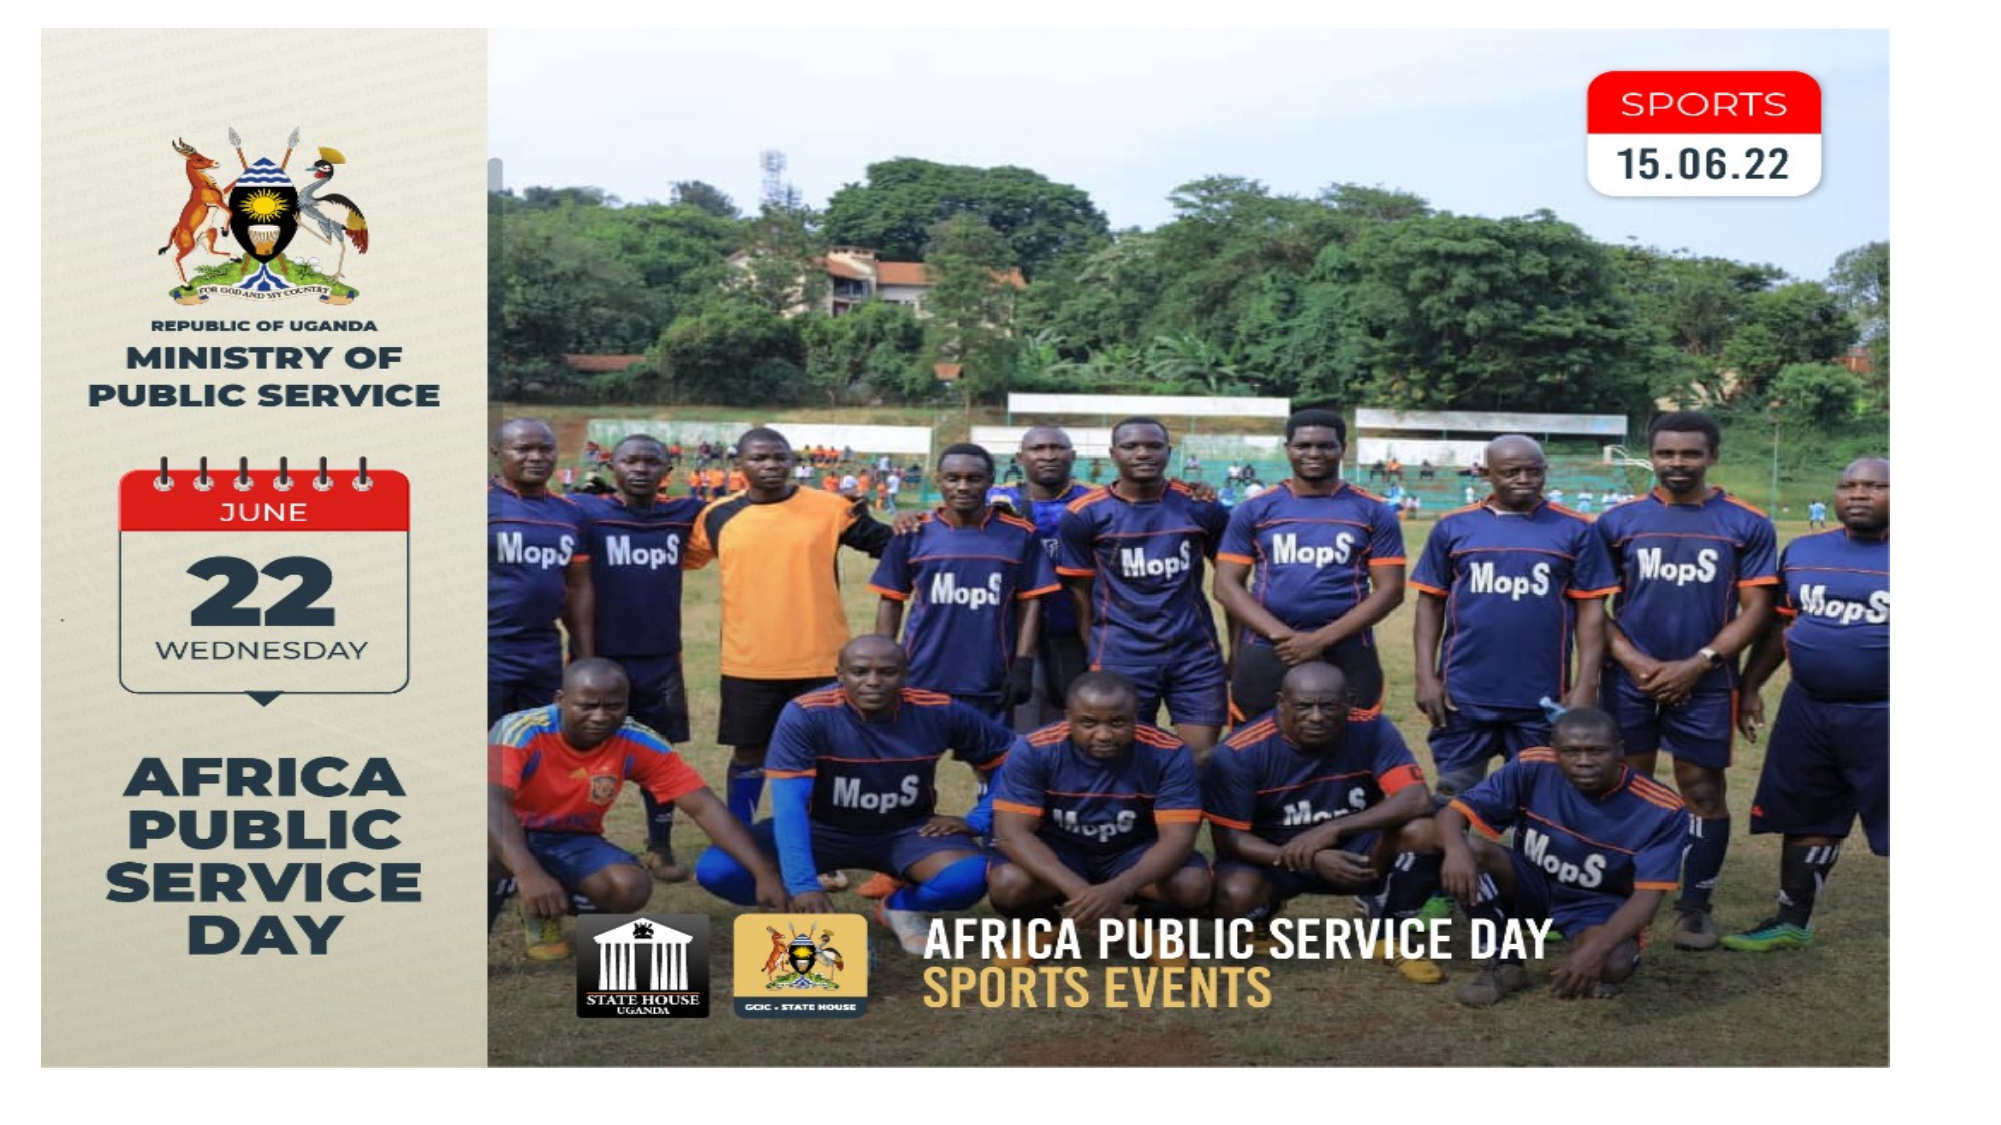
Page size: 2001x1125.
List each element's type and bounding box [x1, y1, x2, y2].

list [41, 29, 1890, 1068]
